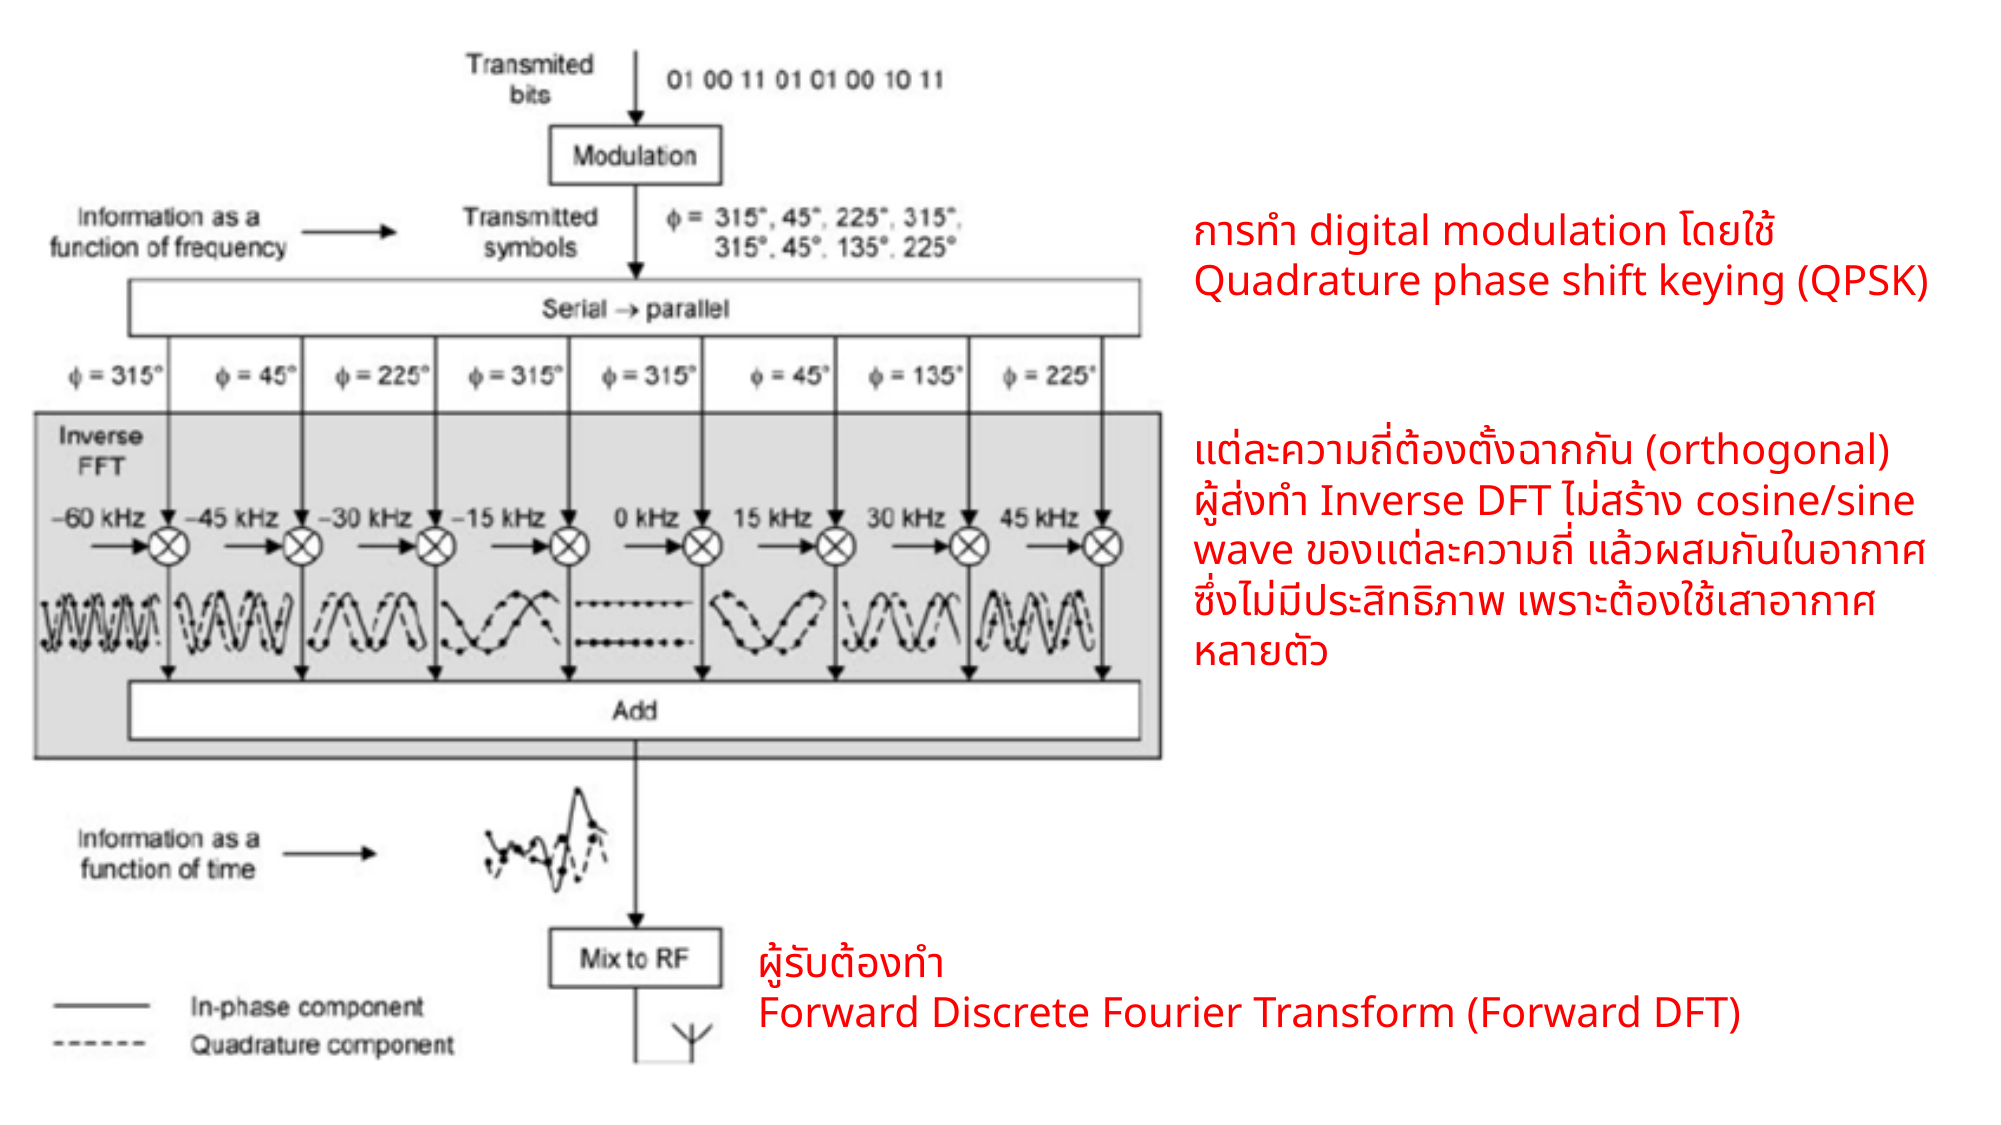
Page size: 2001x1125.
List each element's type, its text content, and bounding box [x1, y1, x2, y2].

text_box ผู้รับต้องทำ Forward Discrete Fourier Transform (Forward DFT) [1179, 927, 1892, 1043]
picture [21, 38, 1179, 1082]
text_box การทำ digital modulation โดยใช้ Quadrature phase shift keying (QPSK) [1179, 196, 1974, 312]
text_box แต่ละความถี่ต้องตั้งฉากกัน (orthogonal) ผู้ส่งทำ Inverse DFT ไม่สร้าง cosine/sine wave ของแต่ละความถี่ แล้วผสมกันในอากาศ ซึ่งไม่มีประสิทธิภาพ เพราะต้องใช้เสาอากาศหลายตัว [1179, 415, 1974, 681]
